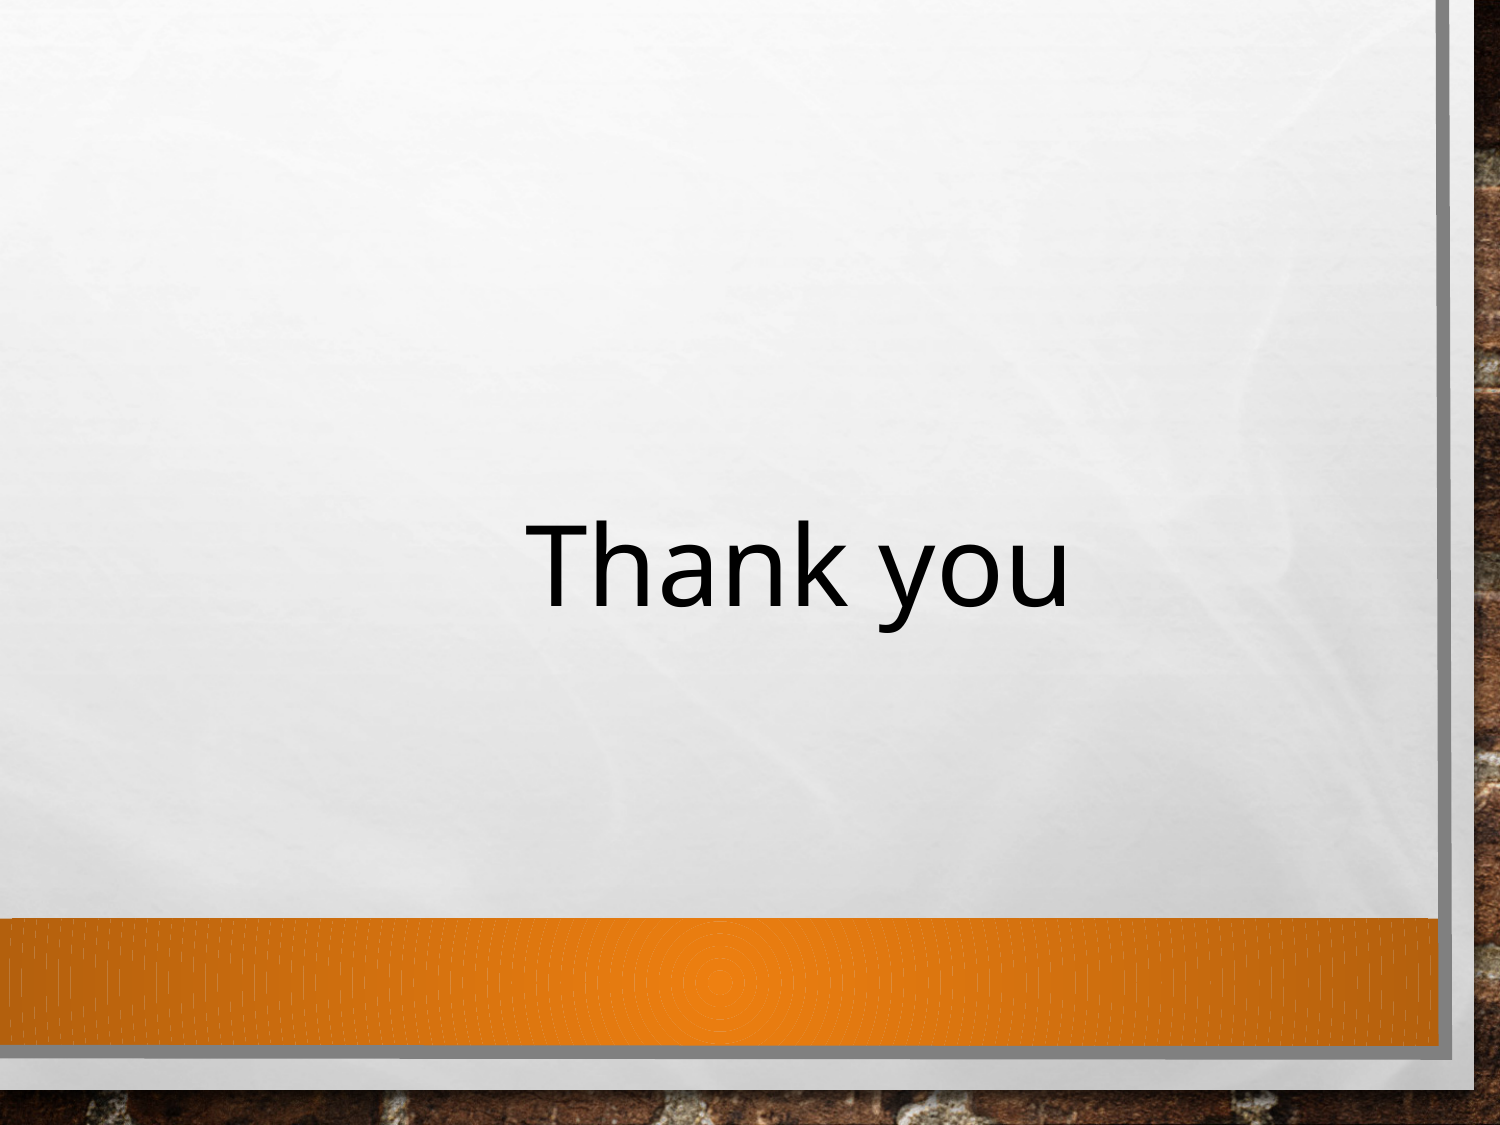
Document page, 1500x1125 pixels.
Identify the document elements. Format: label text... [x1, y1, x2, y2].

picture [0, 0, 1500, 1125]
text_box Thank you [499, 486, 1100, 637]
